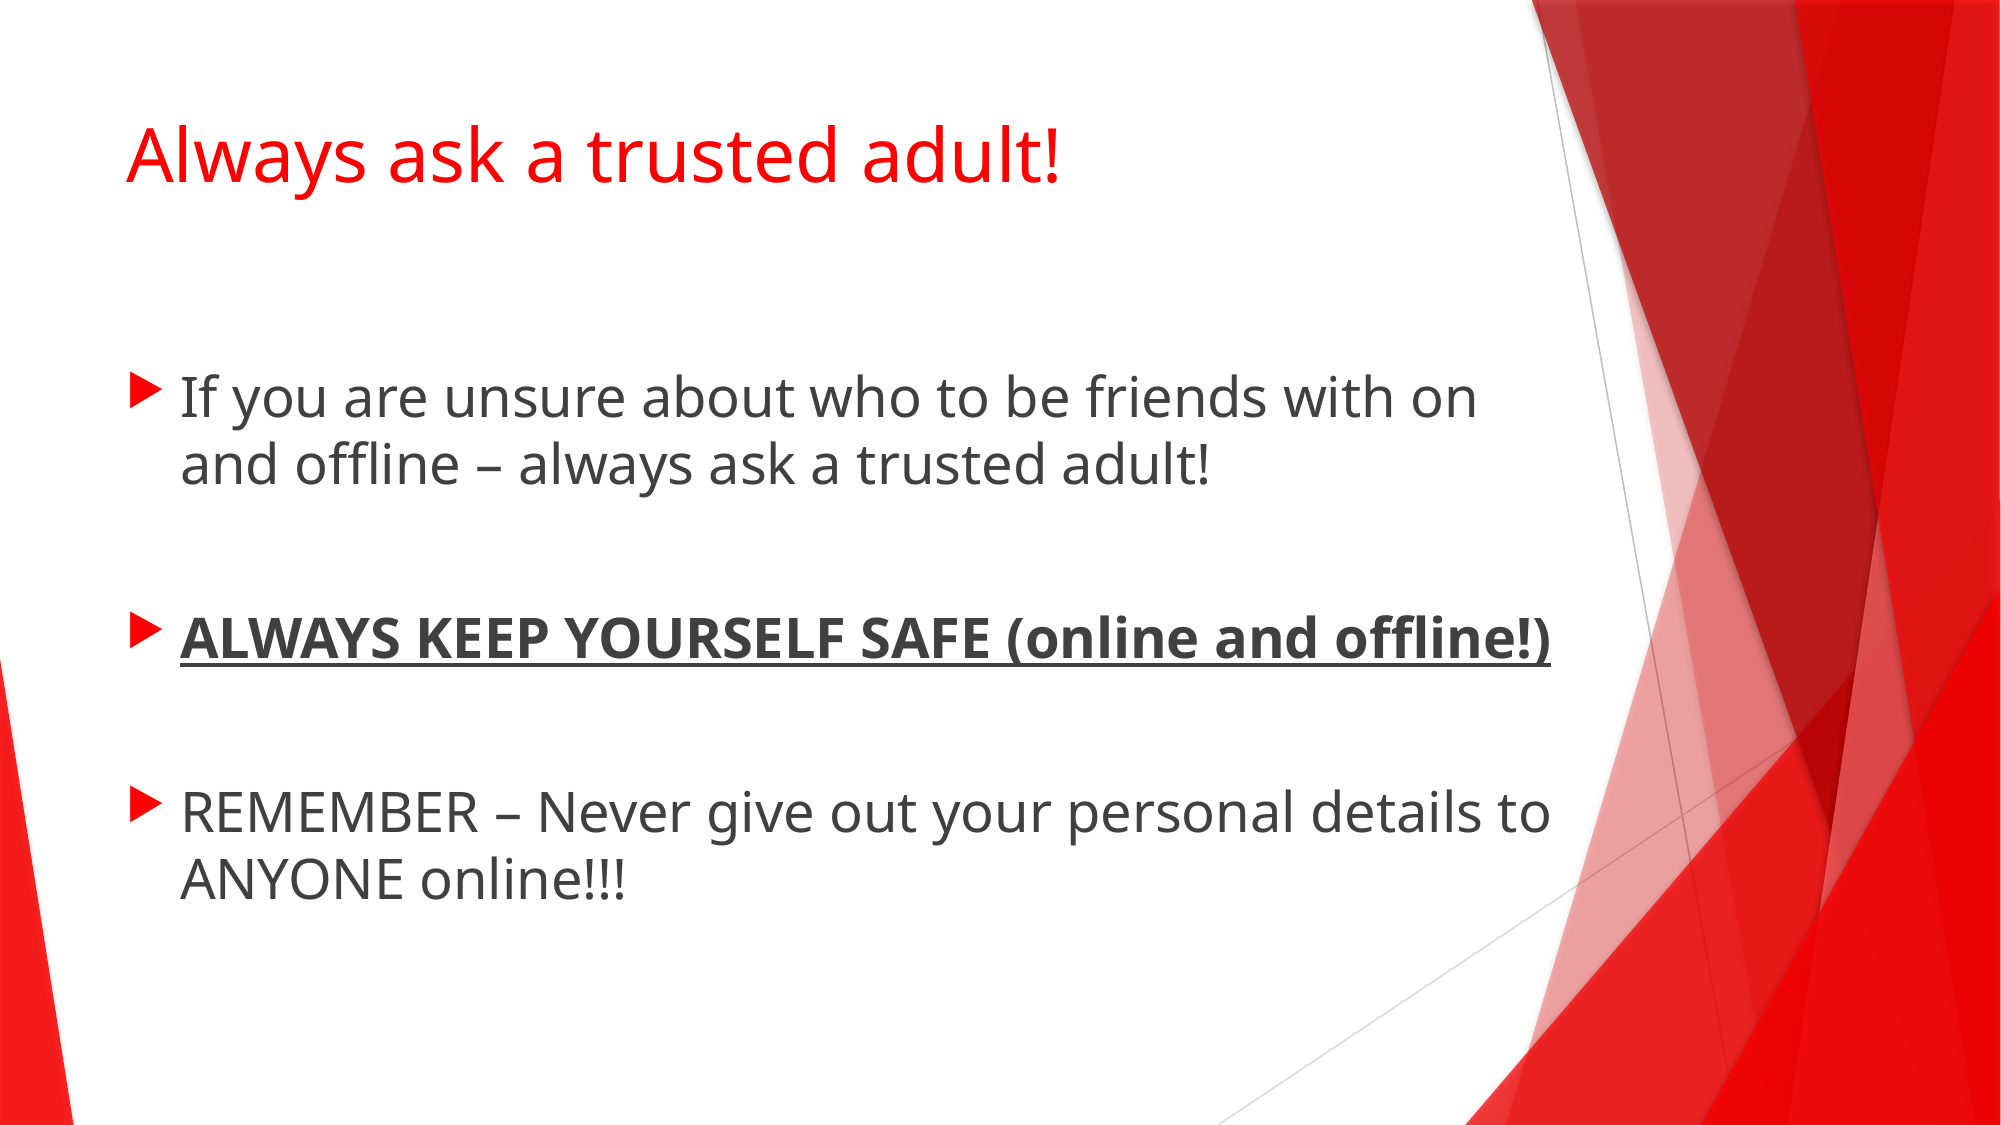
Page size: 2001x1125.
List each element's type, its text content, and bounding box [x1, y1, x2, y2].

title Always ask a trusted adult! [111, 99, 1522, 317]
list If you are unsure about who to be friends with on and offline – always ask a trusted adult! ALWAYS KEEP YOURSELF SAFE (online and offline!) REMEMBER – Never give out your personal details to ANYONE online!!! [111, 354, 1578, 992]
